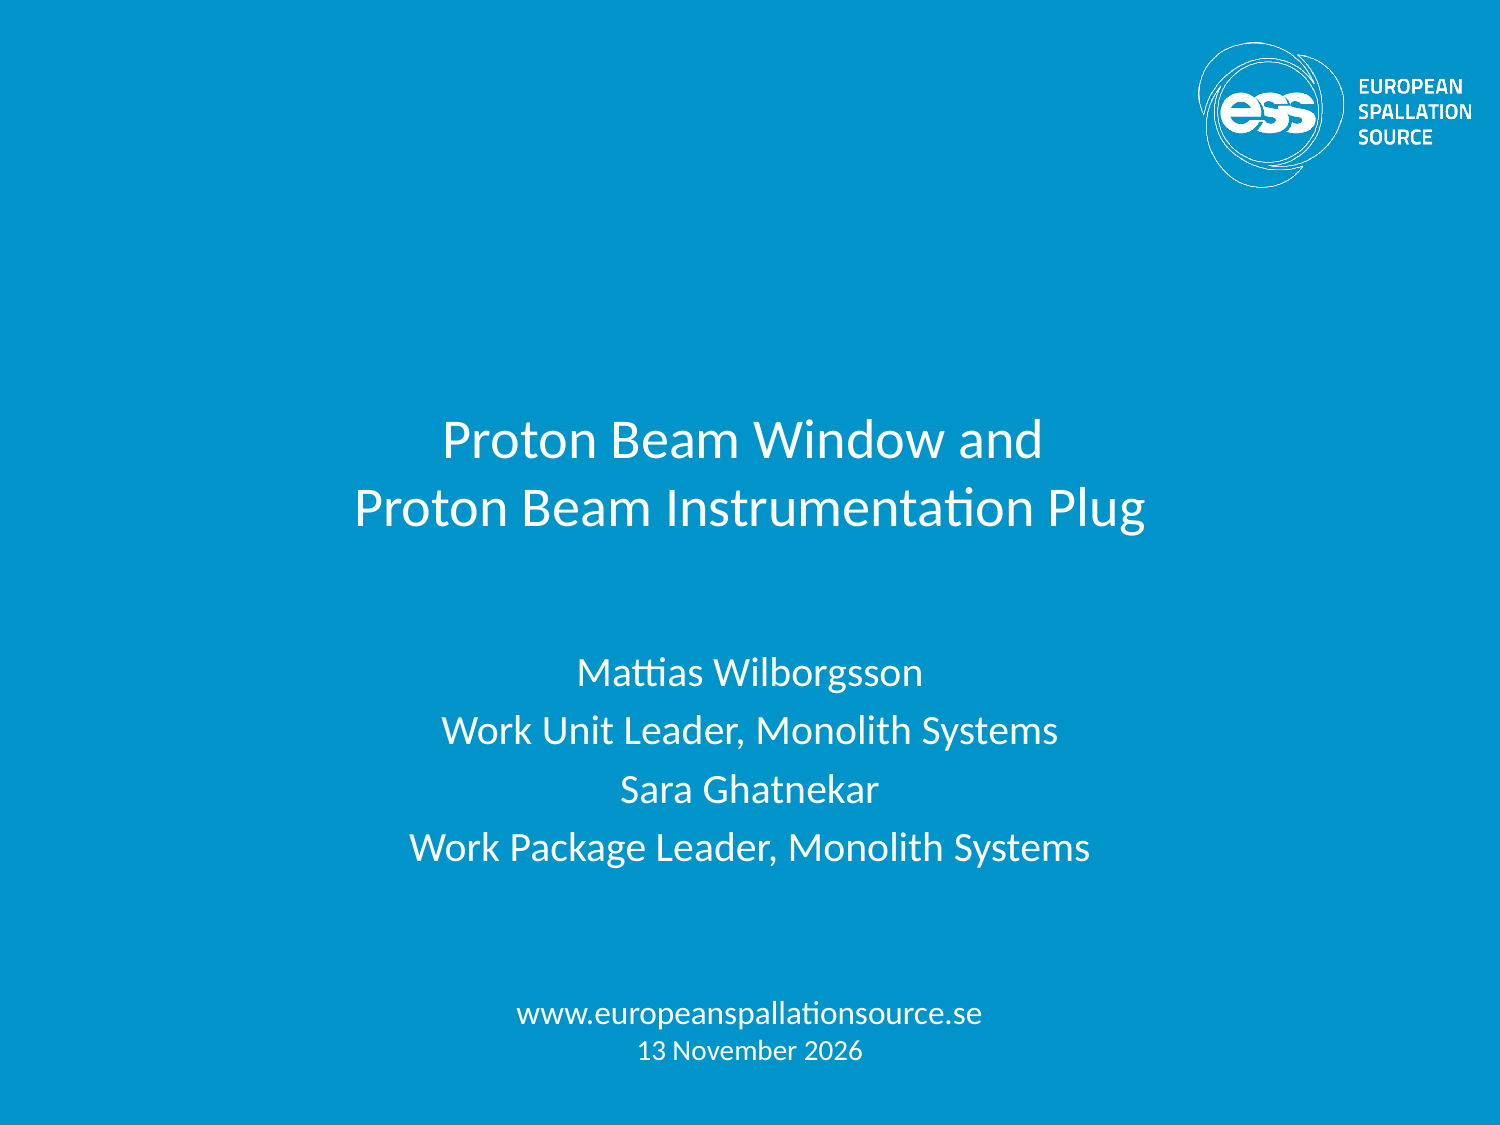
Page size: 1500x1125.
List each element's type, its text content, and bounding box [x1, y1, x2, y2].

picture [1371, 105, 1380, 118]
picture [1371, 130, 1381, 144]
picture [1221, 93, 1315, 133]
picture [1396, 105, 1403, 118]
picture [1385, 130, 1395, 144]
picture [1455, 79, 1461, 93]
picture [1383, 105, 1393, 118]
picture [1424, 130, 1432, 144]
picture [1411, 130, 1420, 144]
picture [1399, 130, 1408, 144]
picture [1360, 105, 1367, 111]
picture [1450, 79, 1455, 93]
picture [1426, 79, 1434, 93]
picture [1360, 112, 1367, 119]
picture [1398, 80, 1406, 93]
picture [1402, 79, 1409, 91]
picture [1461, 105, 1465, 118]
picture [1446, 105, 1457, 119]
picture [1417, 105, 1427, 118]
picture [1437, 79, 1447, 93]
picture [1429, 105, 1438, 118]
picture [1386, 79, 1395, 93]
subtitle Mattias Wilborgsson Work Unit Leader, Monolith Systems Sara Ghatnekar Work Package Leader, Monolith Systems [225, 637, 1275, 925]
picture [1372, 79, 1381, 93]
picture [1413, 79, 1422, 93]
picture [1407, 105, 1414, 118]
picture [1466, 105, 1470, 118]
picture [1360, 130, 1367, 144]
title Proton Beam Window and Proton Beam Instrumentation Plug [112, 349, 1388, 591]
picture [1360, 79, 1368, 93]
text_box www.europeanspallationsource.se 14 June, 2019 [374, 975, 1125, 1074]
